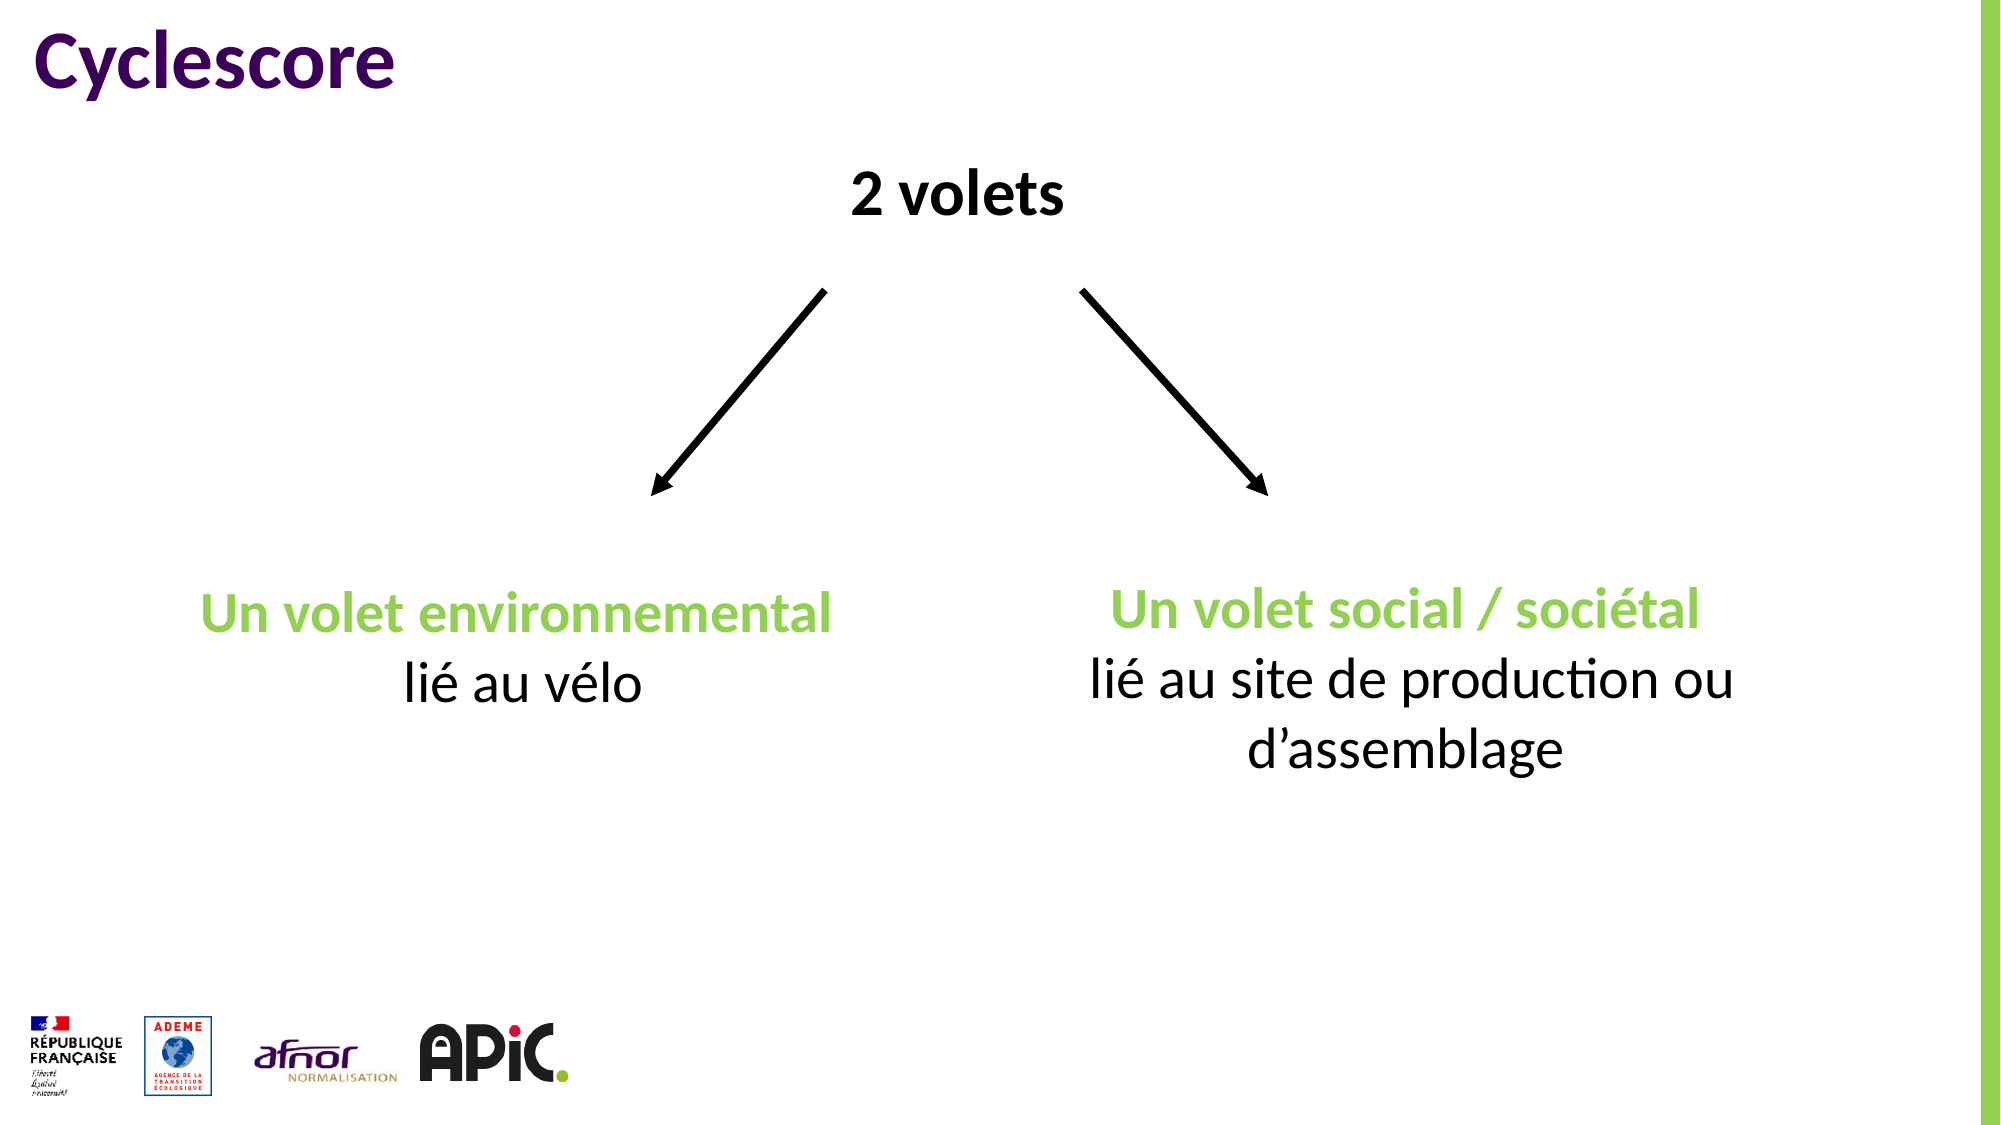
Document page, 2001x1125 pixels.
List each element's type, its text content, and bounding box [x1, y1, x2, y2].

picture [420, 1023, 568, 1082]
title Cyclescore [34, 17, 1943, 124]
text_box Un volet social / sociétal lié au site de production ou d’assemblage [1059, 593, 1766, 758]
text_box Un volet environnemental lié au vélo [170, 562, 877, 727]
picture [239, 1024, 411, 1096]
text_box 2 volets [0, 183, 1931, 263]
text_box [1081, 289, 1269, 497]
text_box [650, 289, 825, 497]
picture [17, 1002, 221, 1110]
